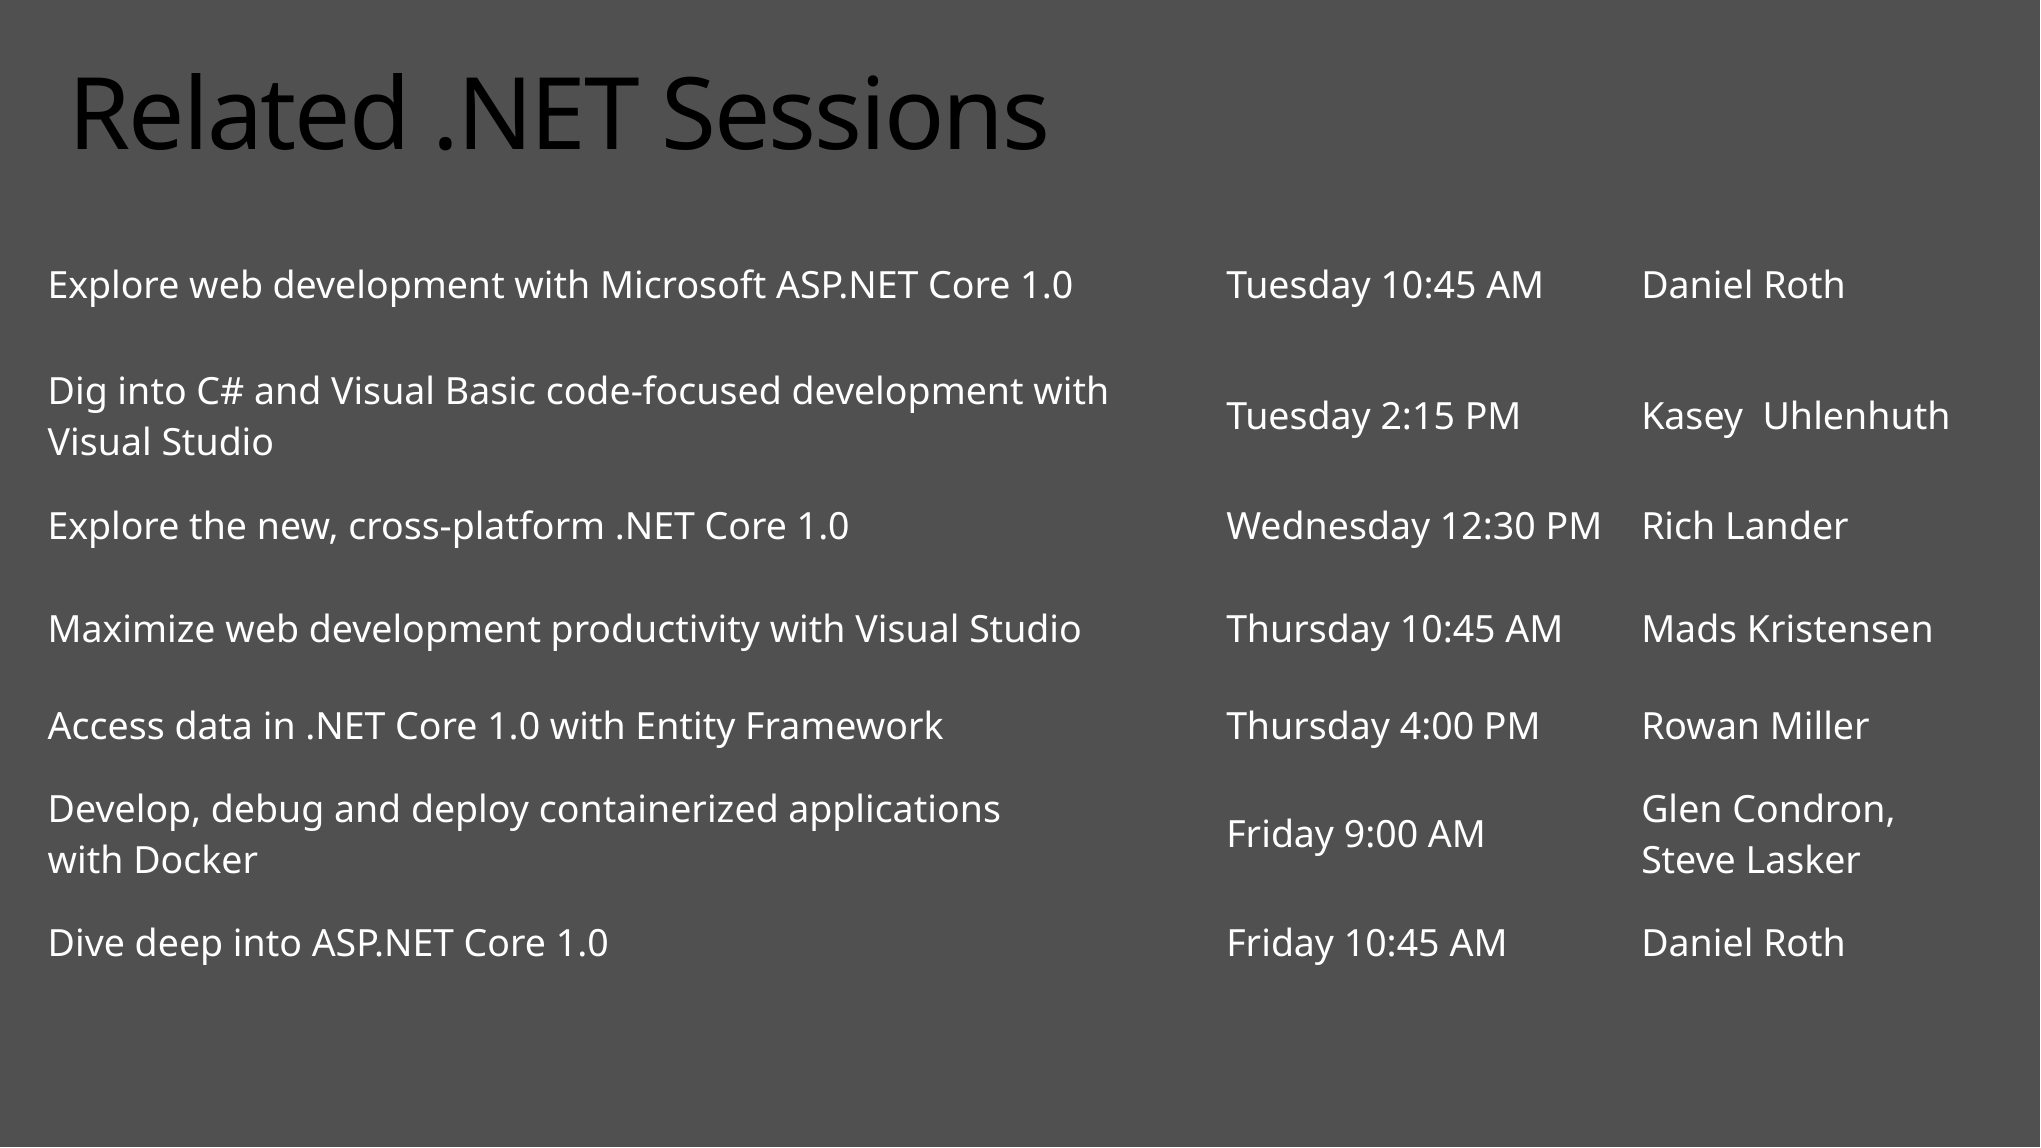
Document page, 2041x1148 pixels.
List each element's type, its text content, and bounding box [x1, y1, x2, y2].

table_header Explore web development with Microsoft ASP.NET Core 1.0 [33, 211, 1212, 357]
table_cell Thursday 10:45 AM [1212, 577, 1627, 680]
table_cell Glen Condron, Steve Lasker [1627, 769, 2020, 897]
table_cell Tuesday 2:15 PM [1212, 357, 1627, 474]
table_cell Explore the new, cross-platform .NET Core 1.0 [33, 474, 1212, 577]
table_cell Rowan Miller [1627, 680, 2020, 769]
table_cell Friday 10:45 AM [1212, 897, 1627, 986]
table_cell Wednesday 12:30 PM [1212, 474, 1627, 577]
table_cell Maximize web development productivity with Visual Studio [33, 577, 1212, 680]
table_cell Rich Lander [1627, 474, 2020, 577]
table_cell Develop, debug and deploy containerized applications with Docker [33, 769, 1212, 897]
table_cell Dig into C# and Visual Basic code-focused development with Visual Studio [33, 357, 1212, 474]
table_cell Thursday 4:00 PM [1212, 680, 1627, 769]
table_cell Dive deep into ASP.NET Core 1.0 [33, 897, 1212, 986]
table_cell Access data in .NET Core 1.0 with Entity Framework [33, 680, 1212, 769]
title Related .NET Sessions [45, 48, 1996, 199]
table_cell Daniel Roth [1627, 897, 2020, 986]
table_header Daniel Roth [1627, 211, 2020, 357]
table_cell Kasey Uhlenhuth [1627, 357, 2020, 474]
table_header Tuesday 10:45 AM [1212, 211, 1627, 357]
table_cell Mads Kristensen [1627, 577, 2020, 680]
table_cell Friday 9:00 AM [1212, 769, 1627, 897]
